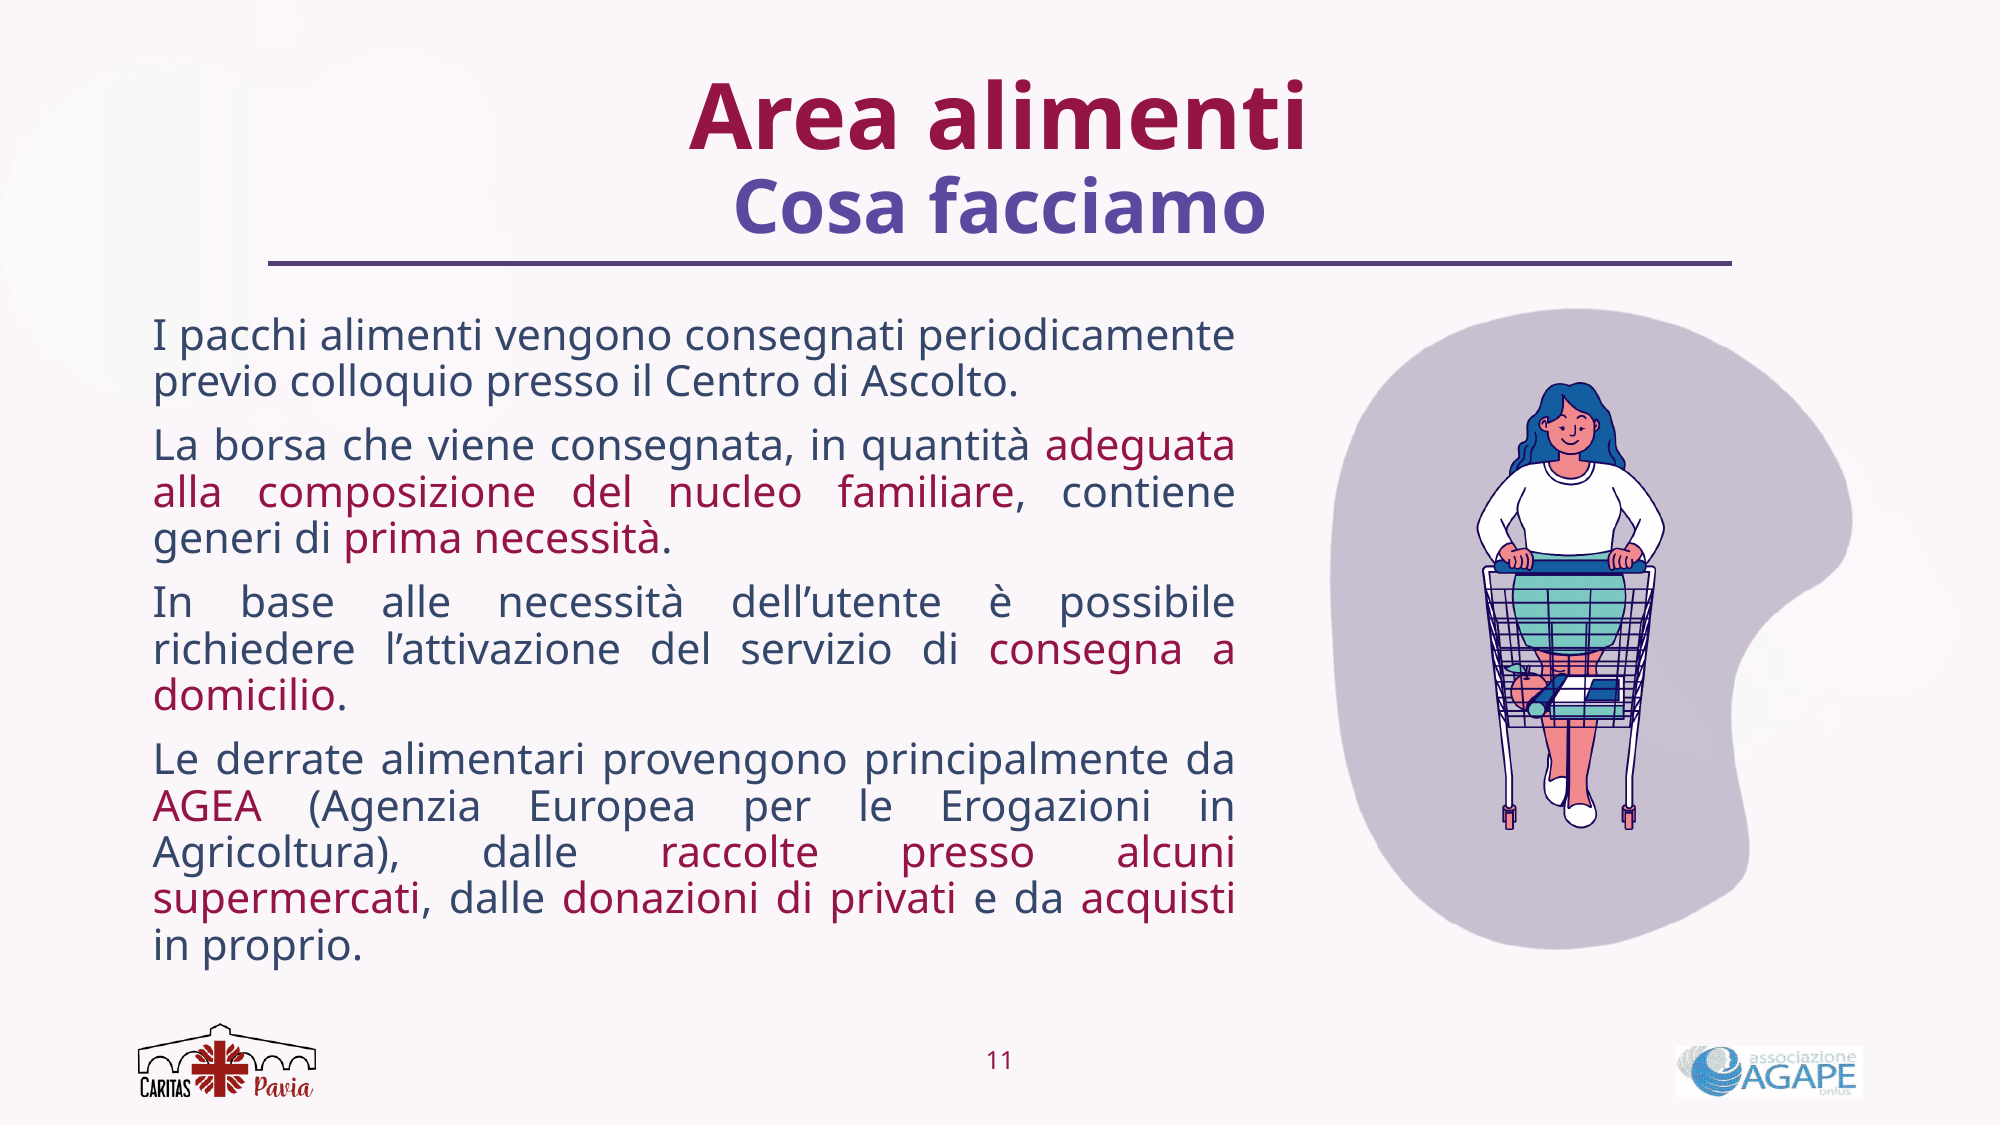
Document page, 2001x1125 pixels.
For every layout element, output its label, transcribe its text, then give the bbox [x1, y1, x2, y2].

picture [1252, 261, 2001, 1079]
picture [1676, 1046, 1863, 1097]
list Cosa facciamo [137, 161, 1863, 261]
table_cell [0, 0, 2000, 1125]
list Area alimenti [137, 62, 1863, 161]
picture [137, 1023, 316, 1097]
list I pacchi alimenti vengono consegnati periodicamente previo colloquio presso il Centro di Ascolto. La borsa che viene consegnata, in quantità adeguata alla composizione del nucleo familiare, contiene generi di prima necessità. In base alle necessità dell’utente è possibile richiedere l’attivazione del servizio di consegna a domicilio. Le derrate alimentari provengono principalmente da AGEA (Agenzia Europea per le Erogazioni in Agricoltura), dalle raccolte presso alcuni supermercati, dalle donazioni di privati e da acquisti in proprio. [137, 305, 1252, 1001]
